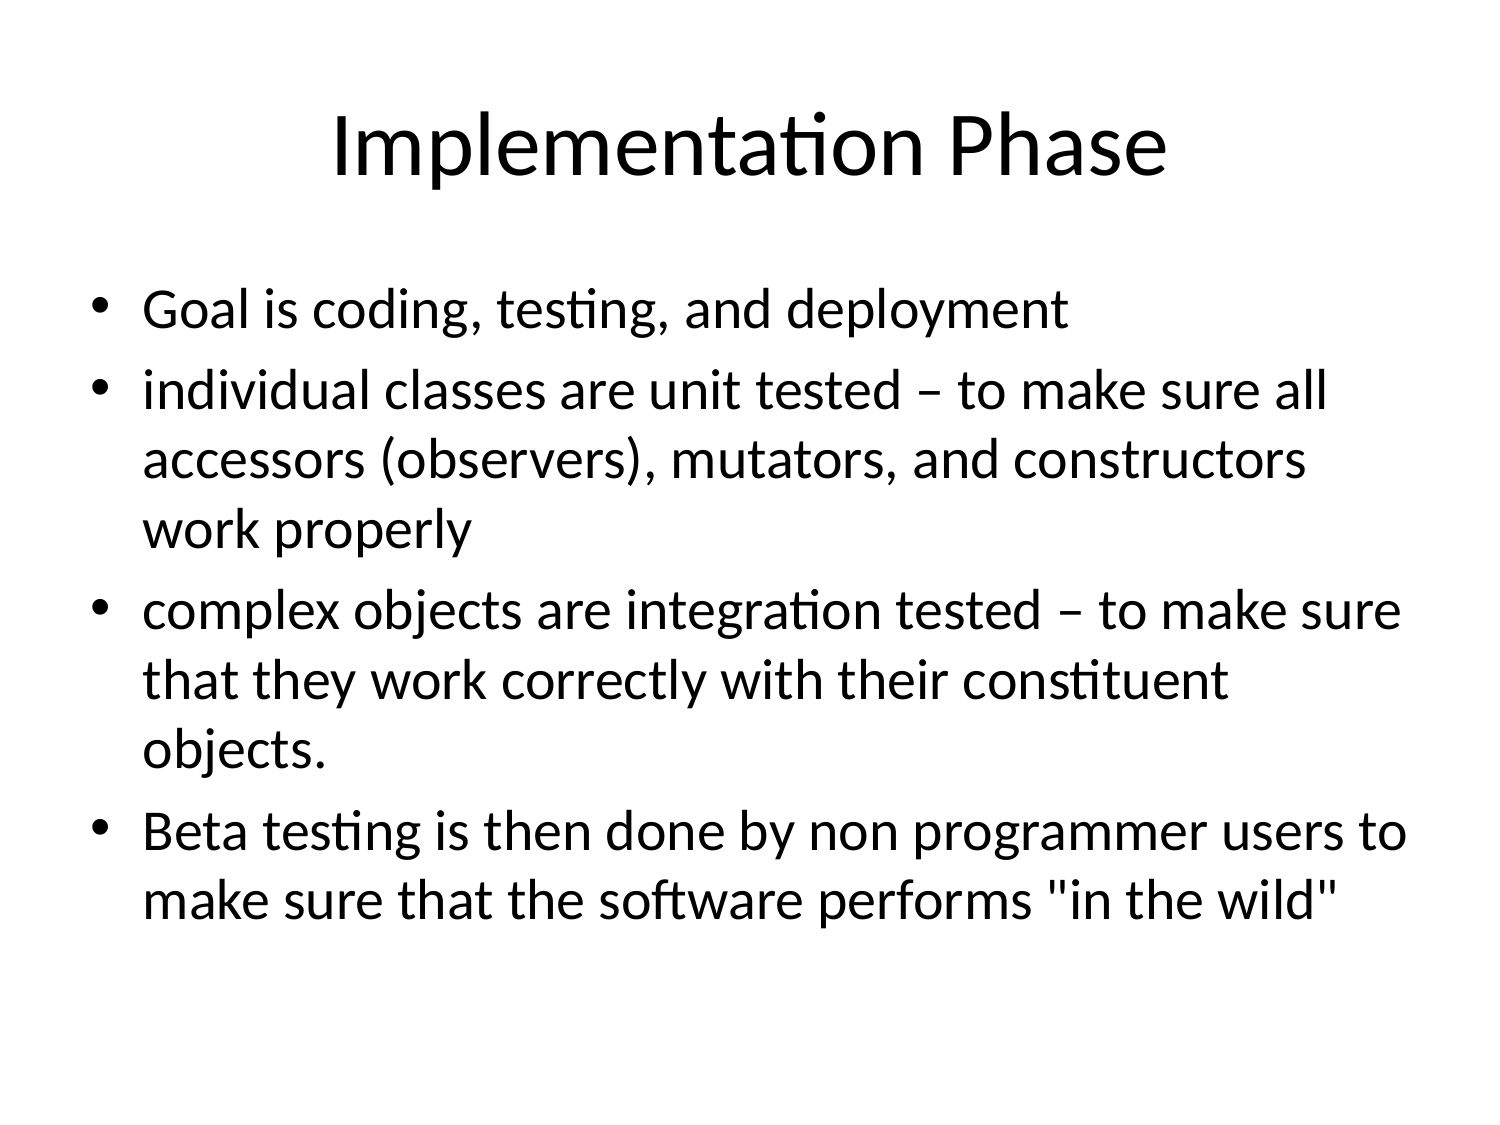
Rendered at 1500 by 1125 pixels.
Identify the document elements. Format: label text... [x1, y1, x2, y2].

title Implementation Phase [75, 45, 1425, 233]
list Goal is coding, testing, and deployment individual classes are unit tested – to make sure all accessors (observers), mutators, and constructors work properly complex objects are integration tested – to make sure that they work correctly with their constituent objects. Beta testing is then done by non programmer users to make sure that the software performs "in the wild" [75, 262, 1425, 1005]
